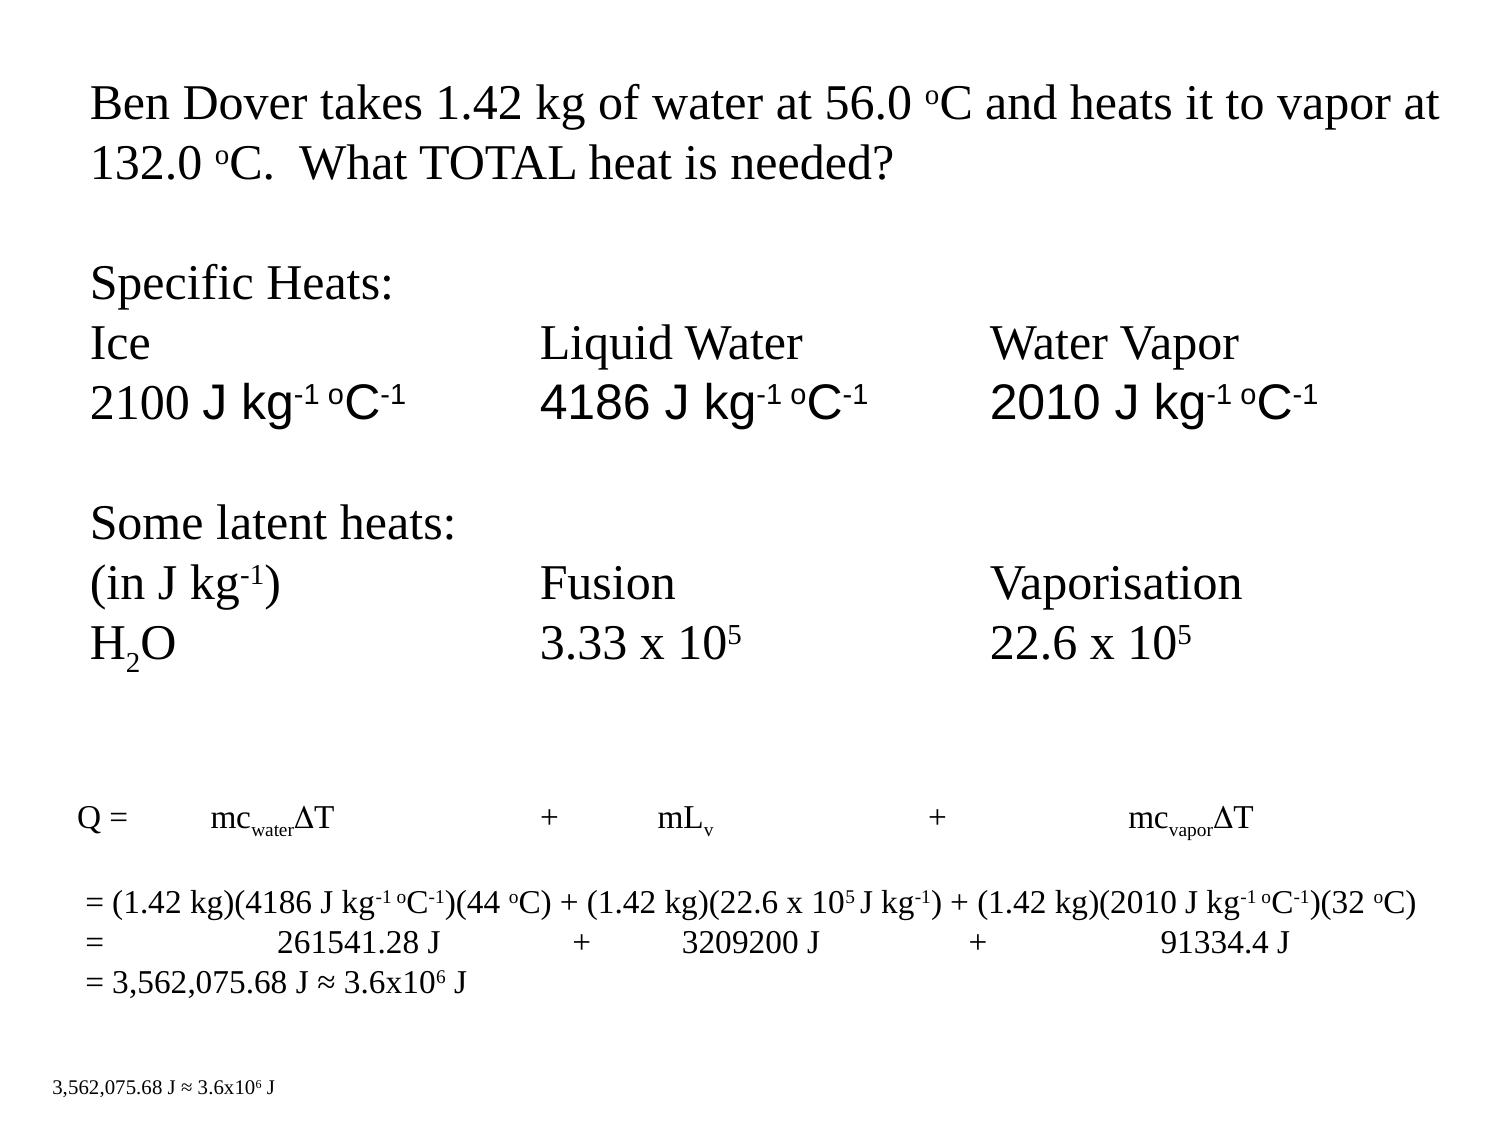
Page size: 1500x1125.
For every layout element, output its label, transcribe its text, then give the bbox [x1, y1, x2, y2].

text_box 3,562,075.68 J ≈ 3.6x106 J [37, 1066, 290, 1107]
text_box Q = mcwaterT + mLv + mcvaporT = (1.42 kg)(4186 J kg-1 oC-1)(44 oC) + (1.42 kg)(22.6 x 105 J kg-1) + (1.42 kg)(2010 J kg-1 oC-1)(32 oC) = 261541.28 J + 3209200 J + 91334.4 J = 3,562,075.68 J ≈ 3.6x106 J [62, 787, 1500, 1008]
text_box Ben Dover takes 1.42 kg of water at 56.0 oC and heats it to vapor at 132.0 oC. What TOTAL heat is needed? Specific Heats: Ice Liquid Water Water Vapor 2100 J kg-1 oC-1 4186 J kg-1 oC-1 2010 J kg-1 oC-1 Some latent heats: (in J kg-1) Fusion Vaporisation H2O 3.33 x 105 22.6 x 105 [75, 62, 1463, 686]
